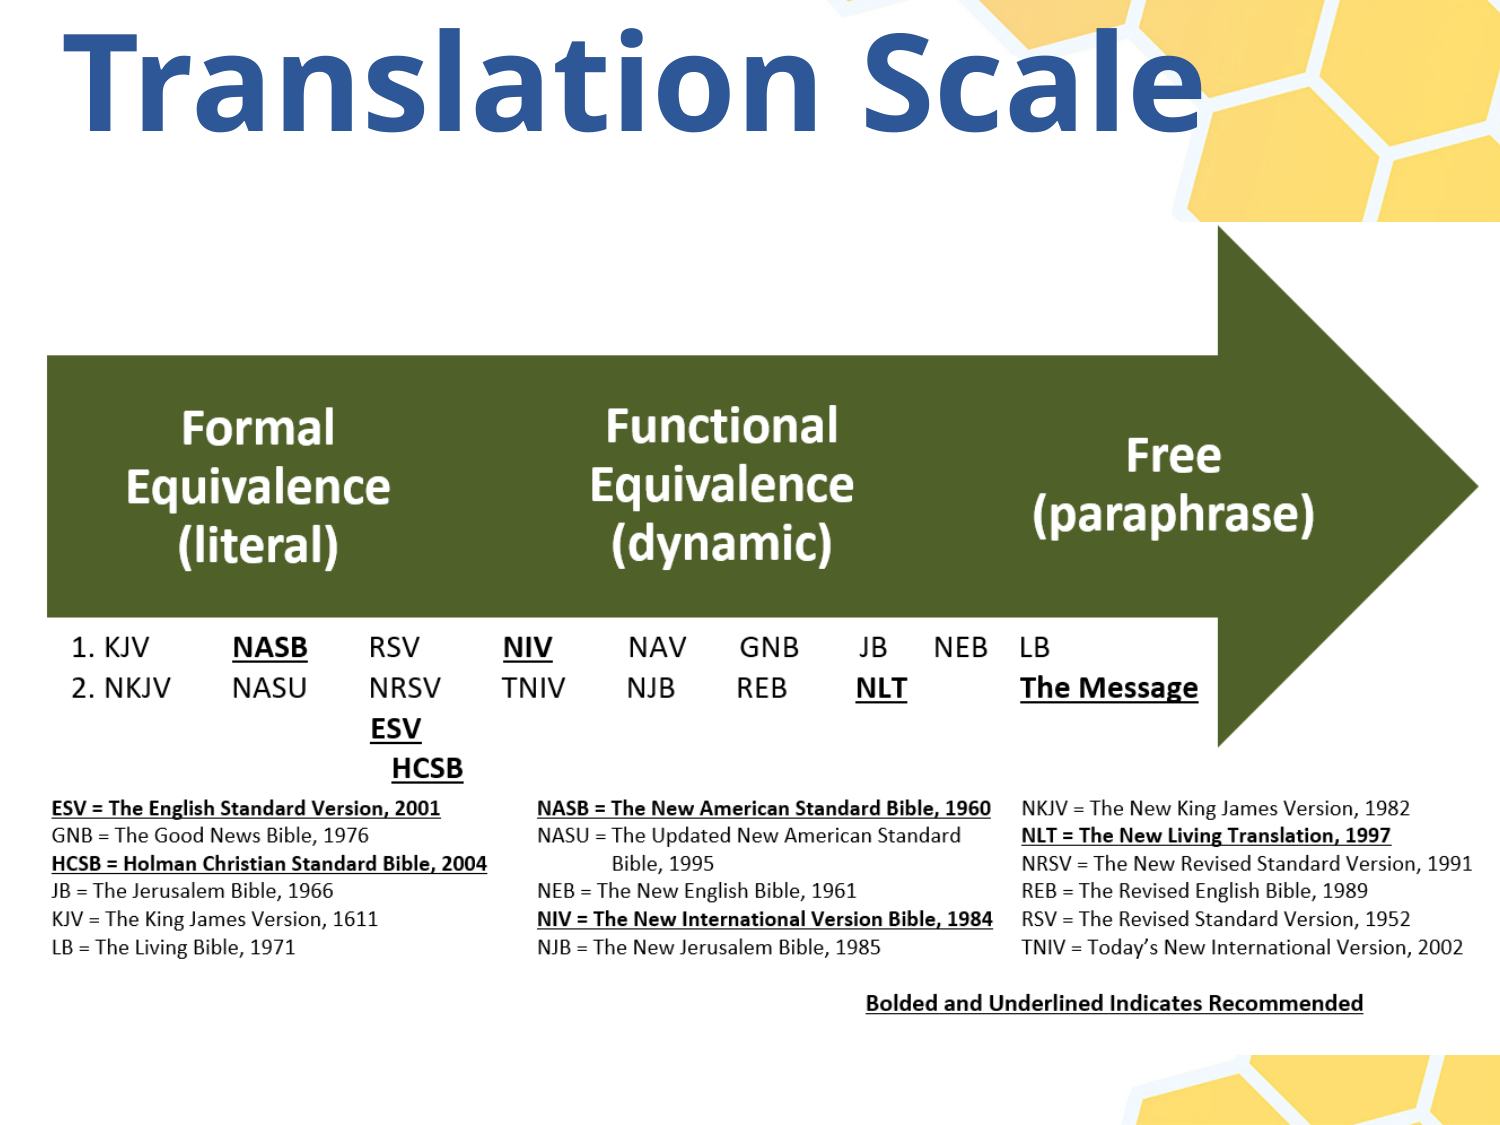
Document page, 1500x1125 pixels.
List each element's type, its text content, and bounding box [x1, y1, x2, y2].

text_box APPLY James 1:22 [0, 1055, 1500, 1125]
text_box APPLY James 1:22 [0, 0, 1500, 222]
title Translation Scale [46, 1, 1486, 175]
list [0, 222, 1500, 1055]
